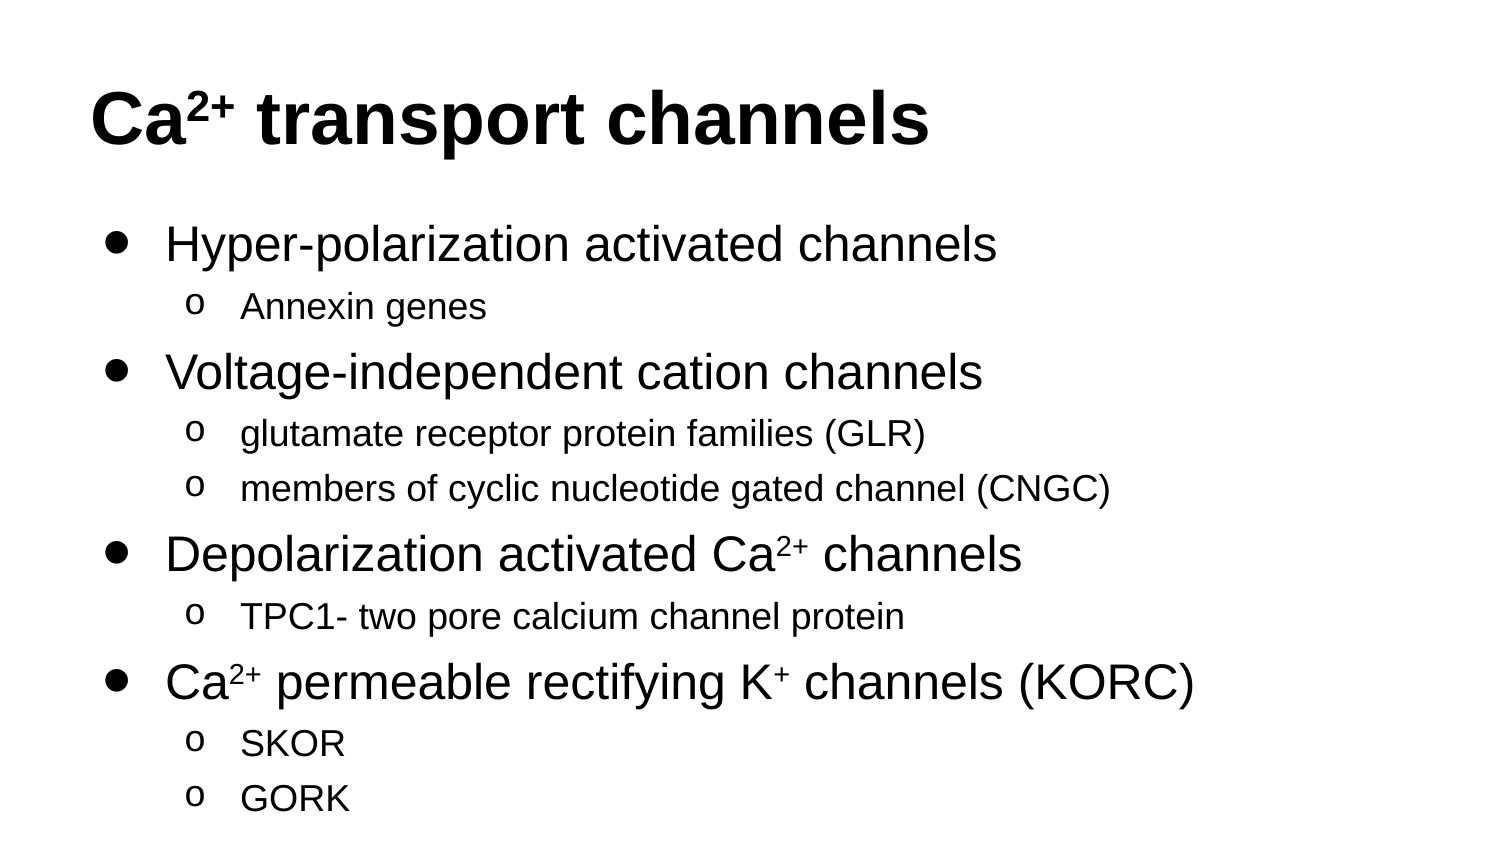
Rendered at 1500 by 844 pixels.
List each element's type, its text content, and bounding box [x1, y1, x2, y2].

list Hyper-polarization activated channels Annexin genes Voltage-independent cation channels glutamate receptor protein families (GLR) members of cyclic nucleotide gated channel (CNGC) Depolarization activated Ca2+ channels TPC1- two pore calcium channel protein Ca2+ permeable rectifying K+ channels (KORC) SKOR GORK [75, 196, 1425, 808]
title Ca2+ transport channels [75, 33, 1425, 175]
